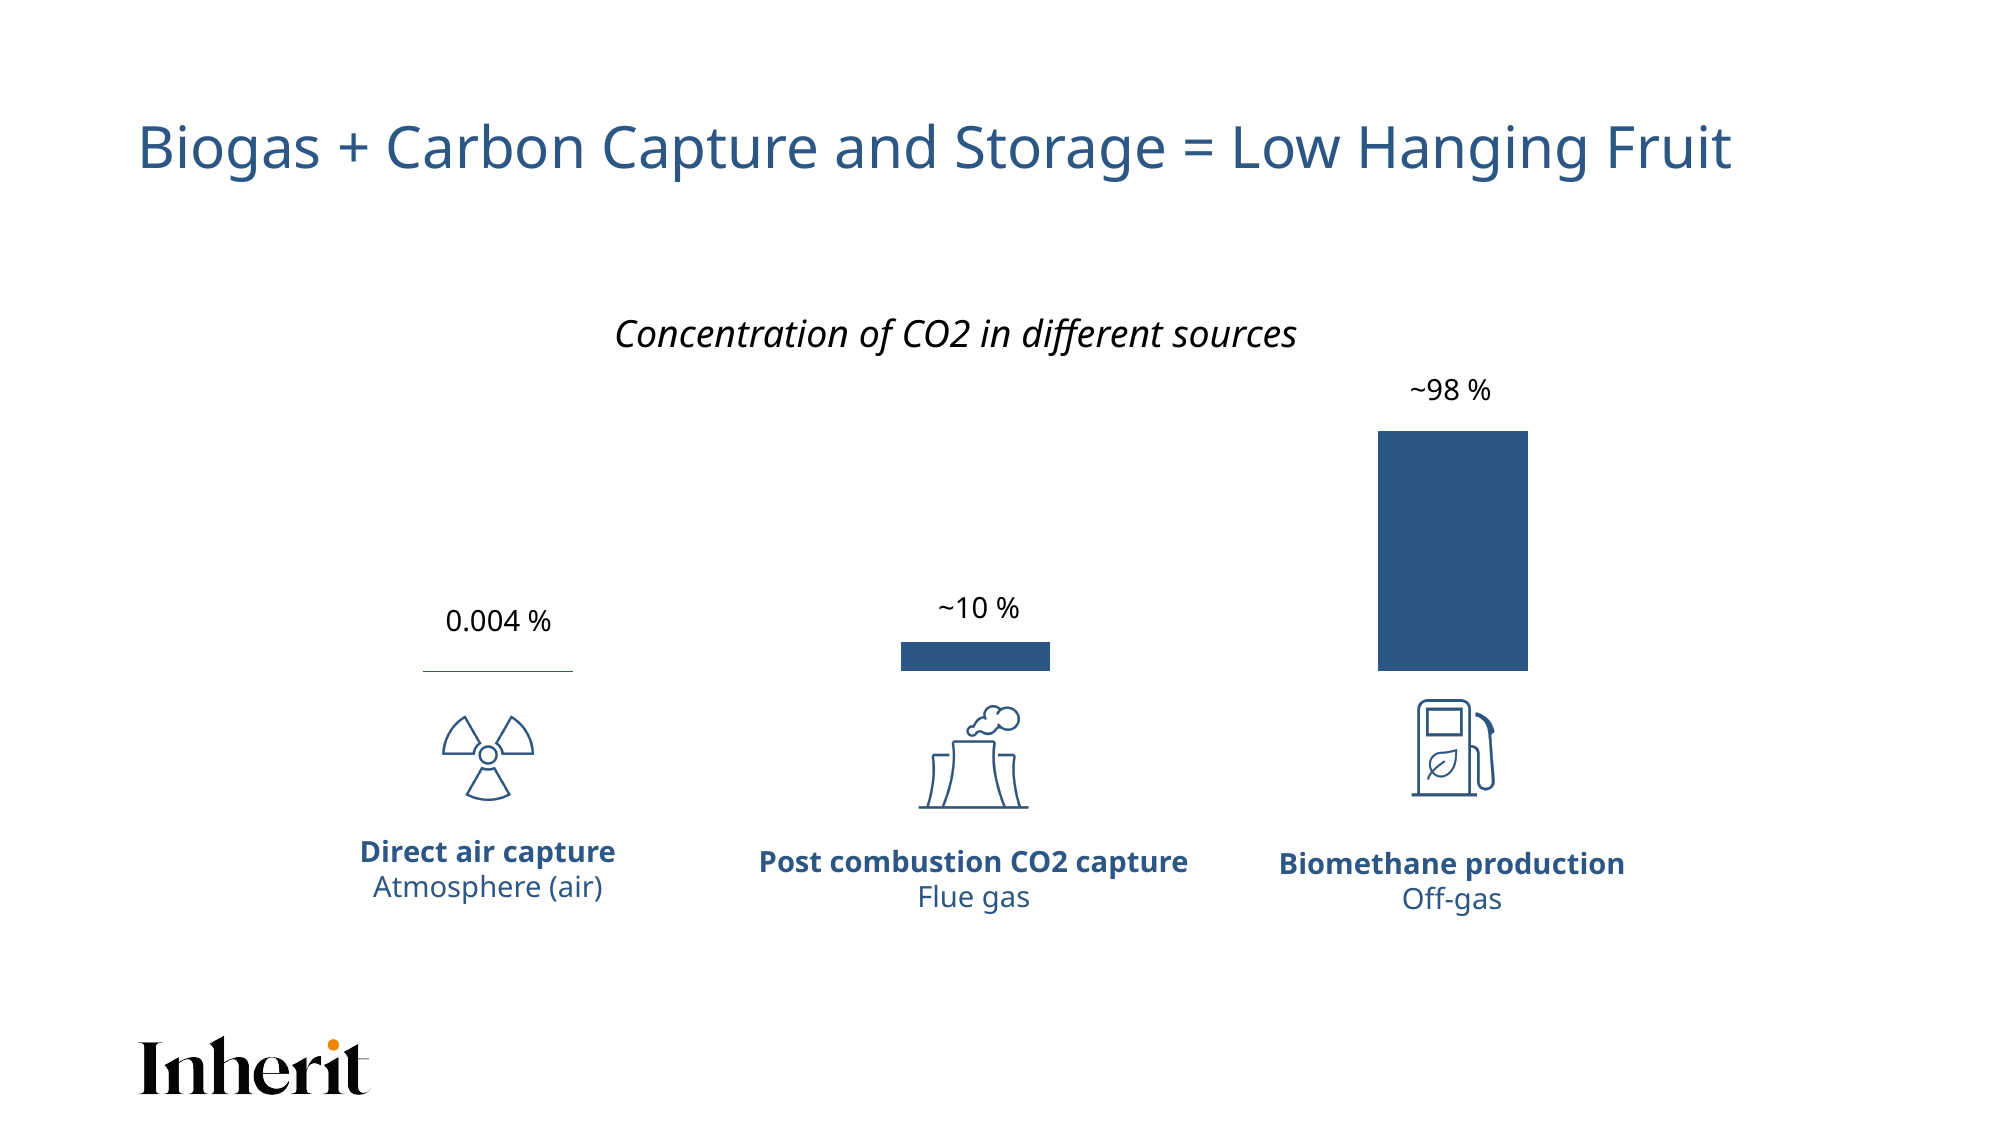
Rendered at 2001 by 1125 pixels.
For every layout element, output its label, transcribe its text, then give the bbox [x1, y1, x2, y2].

picture [915, 700, 1033, 817]
text_box Concentration of CO2 in different sources [599, 303, 1315, 352]
picture [430, 700, 546, 816]
text_box Direct air capture Atmosphere (air) [241, 826, 733, 911]
picture [1386, 679, 1522, 816]
picture [137, 1035, 371, 1095]
chart [214, 352, 1699, 715]
title Biogas + Carbon Capture and Storage = Low Hanging Fruit [137, 59, 1953, 241]
text_box Post combustion CO2 capture Flue gas [683, 835, 1257, 921]
text_box Biomethane production Off-gas [1176, 838, 1729, 924]
